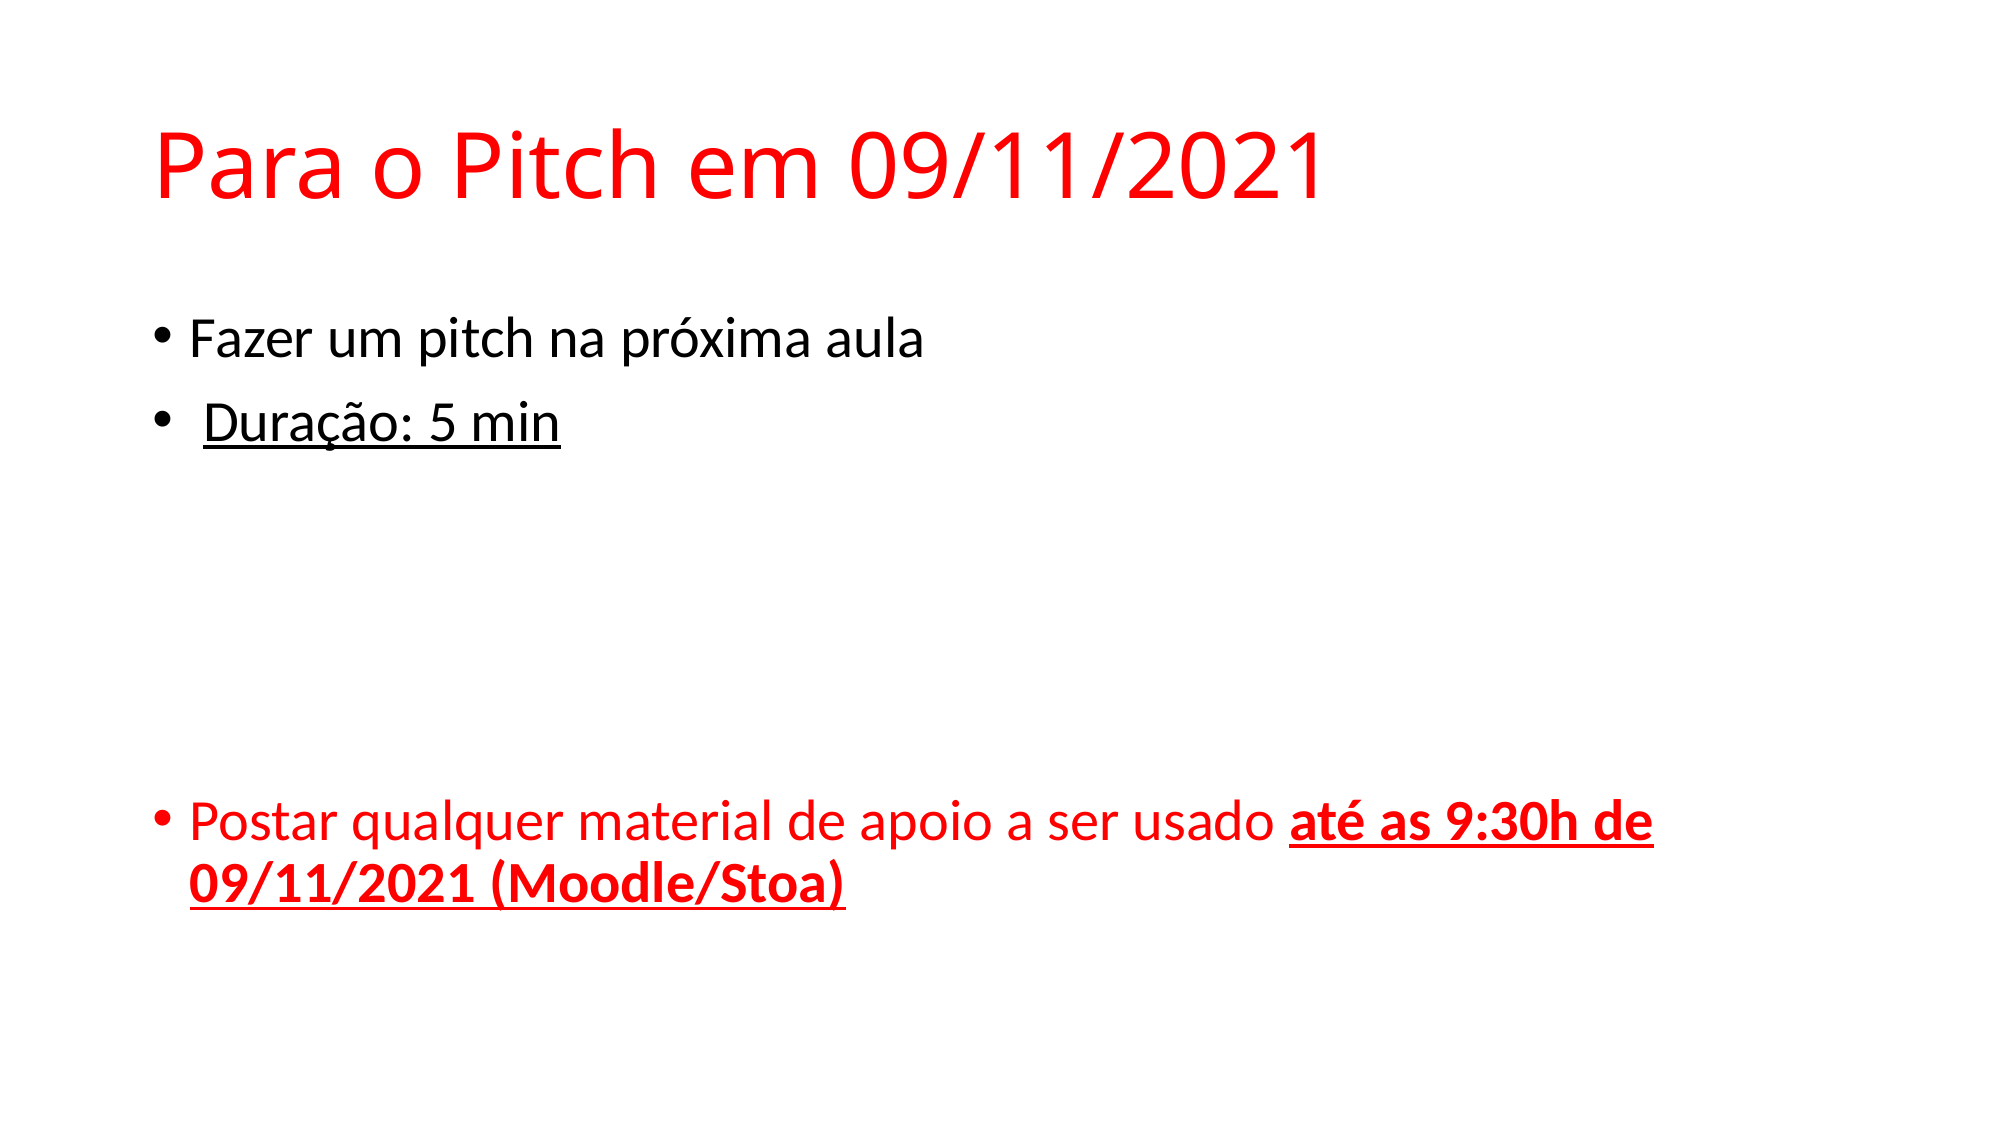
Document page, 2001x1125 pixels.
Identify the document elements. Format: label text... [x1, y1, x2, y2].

list Fazer um pitch na próxima aula Duração: 5 min Postar qualquer material de apoio a ser usado até as 9:30h de 09/11/2021 (Moodle/Stoa) [137, 299, 1863, 1014]
title Para o Pitch em 09/11/2021 [137, 59, 1863, 278]
